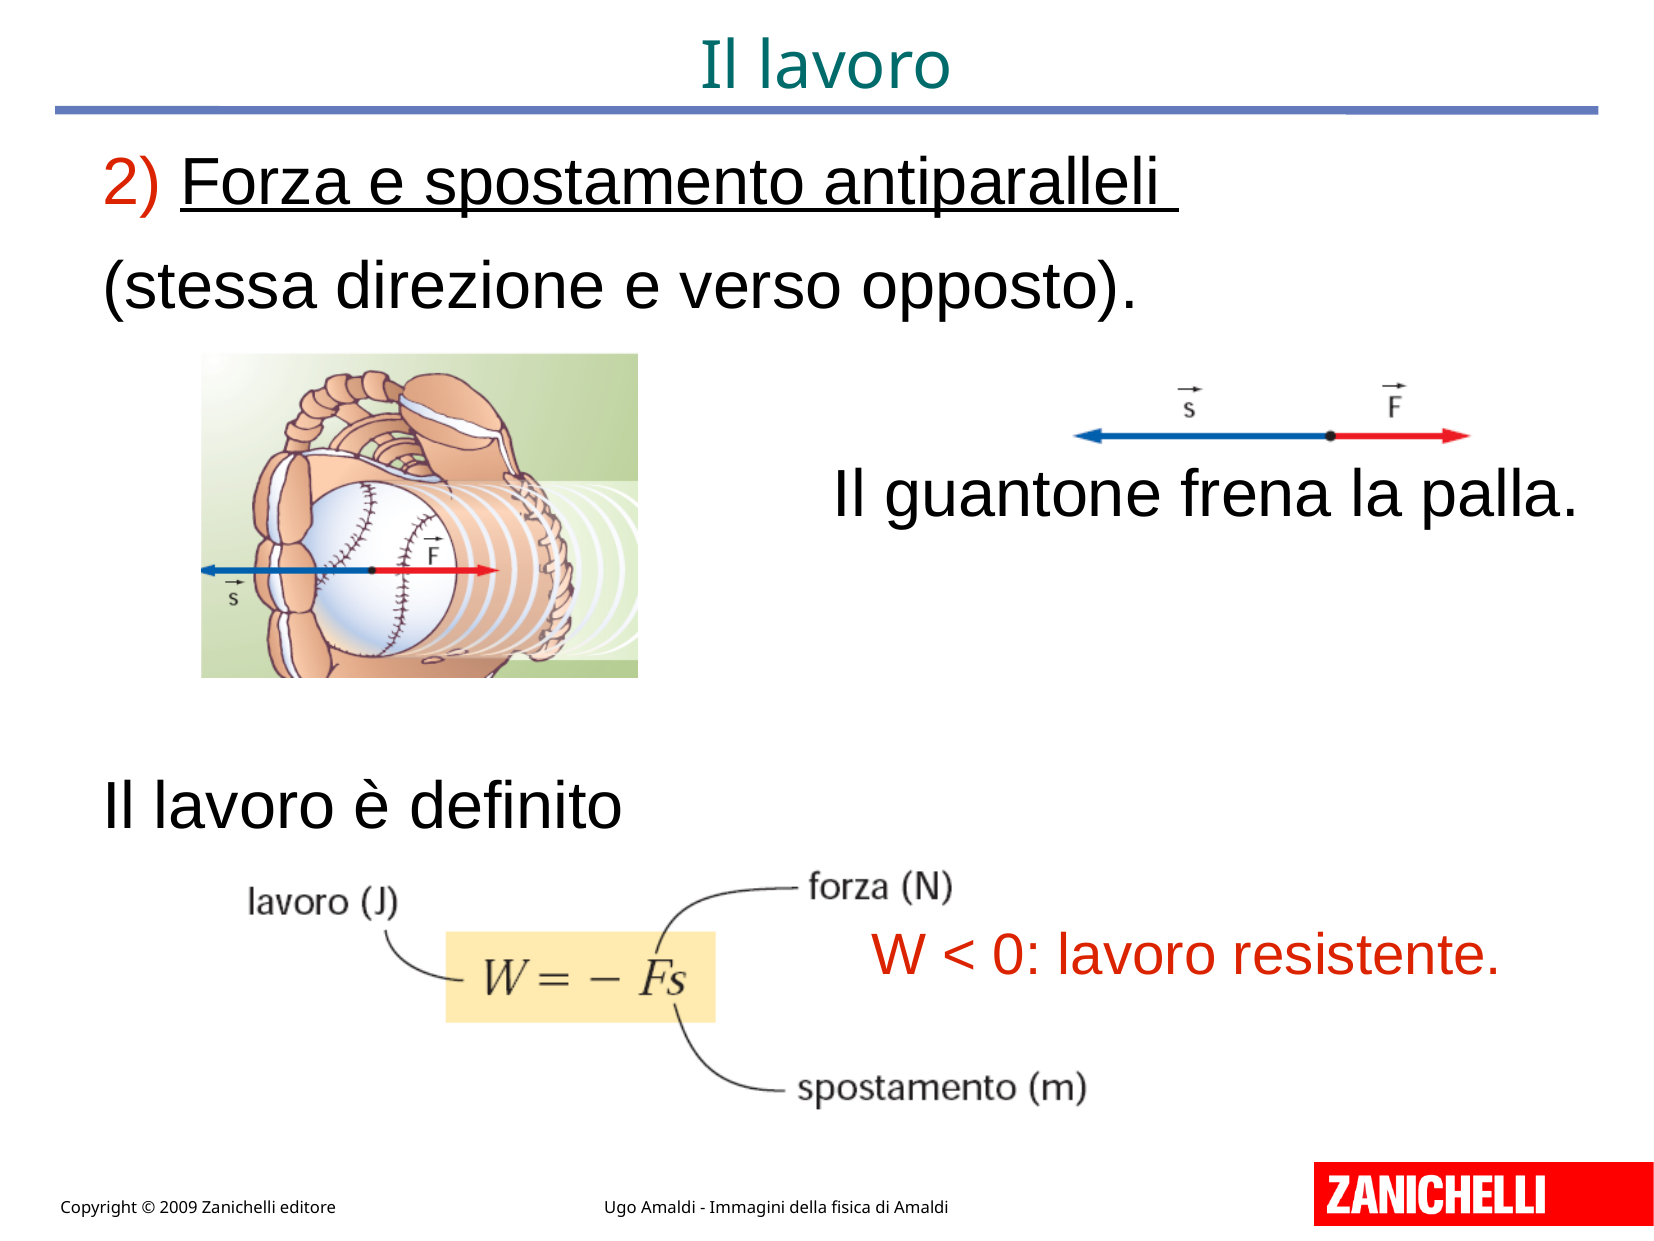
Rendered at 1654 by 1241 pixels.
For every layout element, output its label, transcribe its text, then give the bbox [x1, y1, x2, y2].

picture [1062, 350, 1477, 532]
title Il lavoro [55, 13, 1599, 190]
picture [1314, 1162, 1654, 1226]
picture [231, 867, 1093, 1125]
picture [201, 349, 638, 678]
text_box 2) Forza e spostamento antiparalleli (stessa direzione e verso opposto). Il guantone frena la palla. Il lavoro è definito [87, 137, 1595, 908]
text_box W < 0: lavoro resistente. [1093, 915, 1624, 996]
